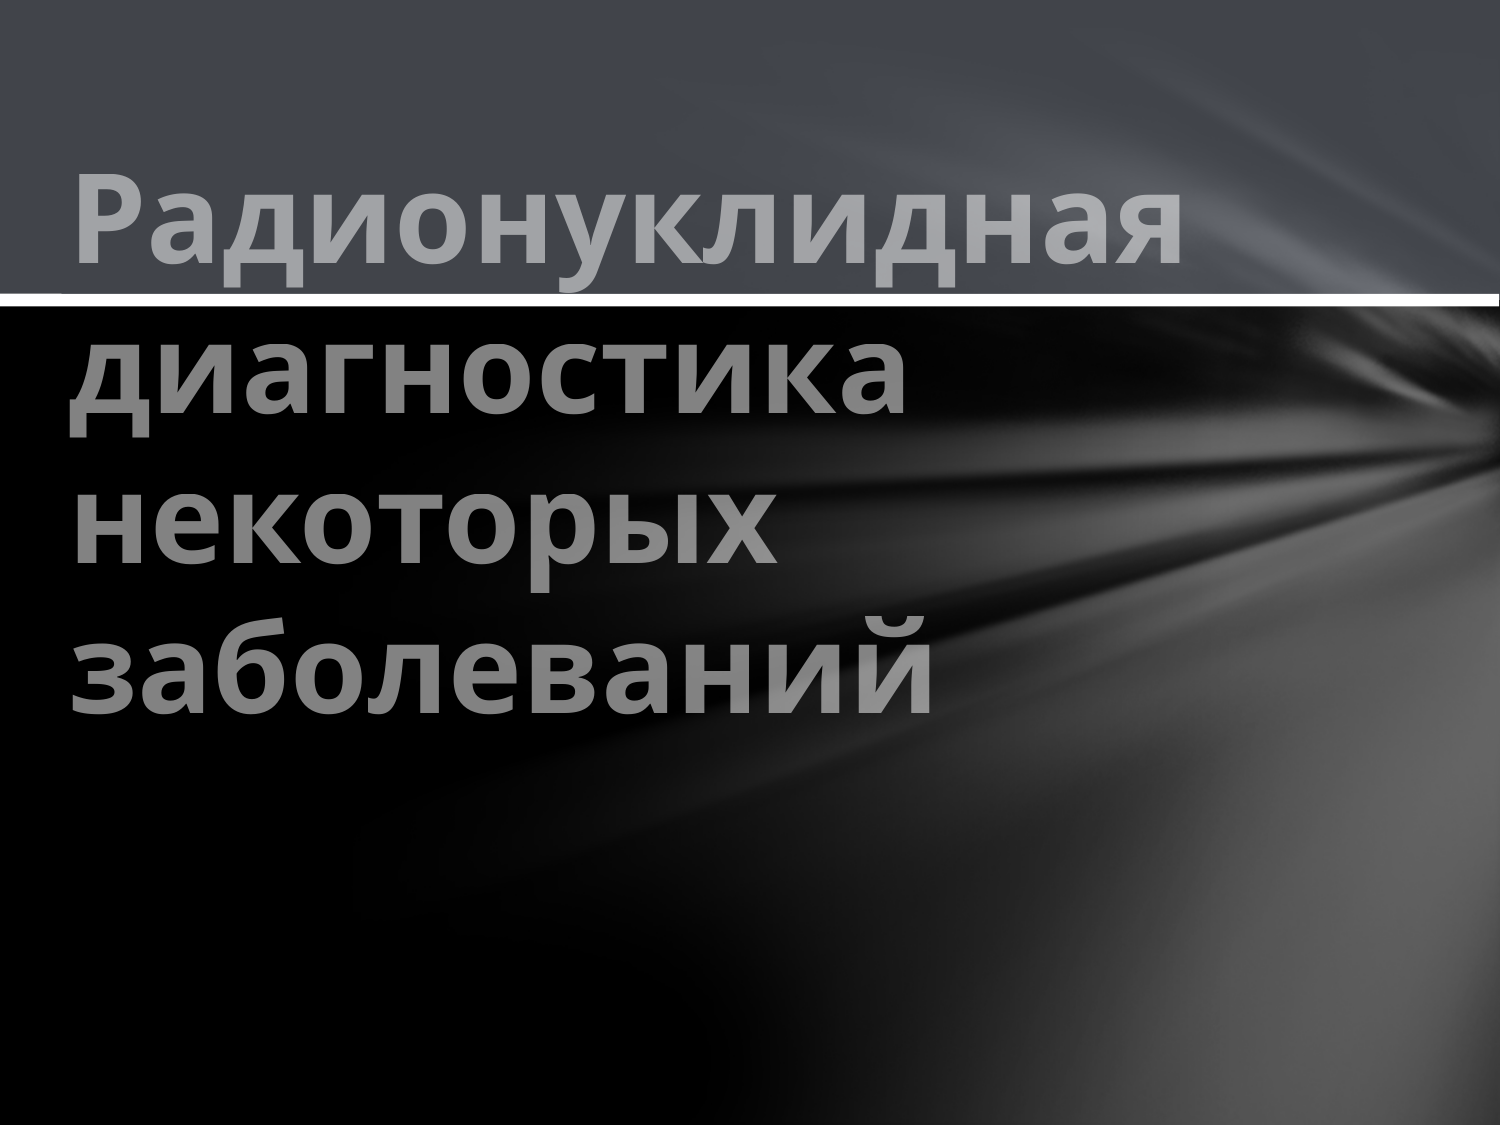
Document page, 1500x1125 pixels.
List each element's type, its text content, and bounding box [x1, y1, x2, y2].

title Радионуклидная диагностика некоторых заболеваний [53, 420, 1438, 747]
